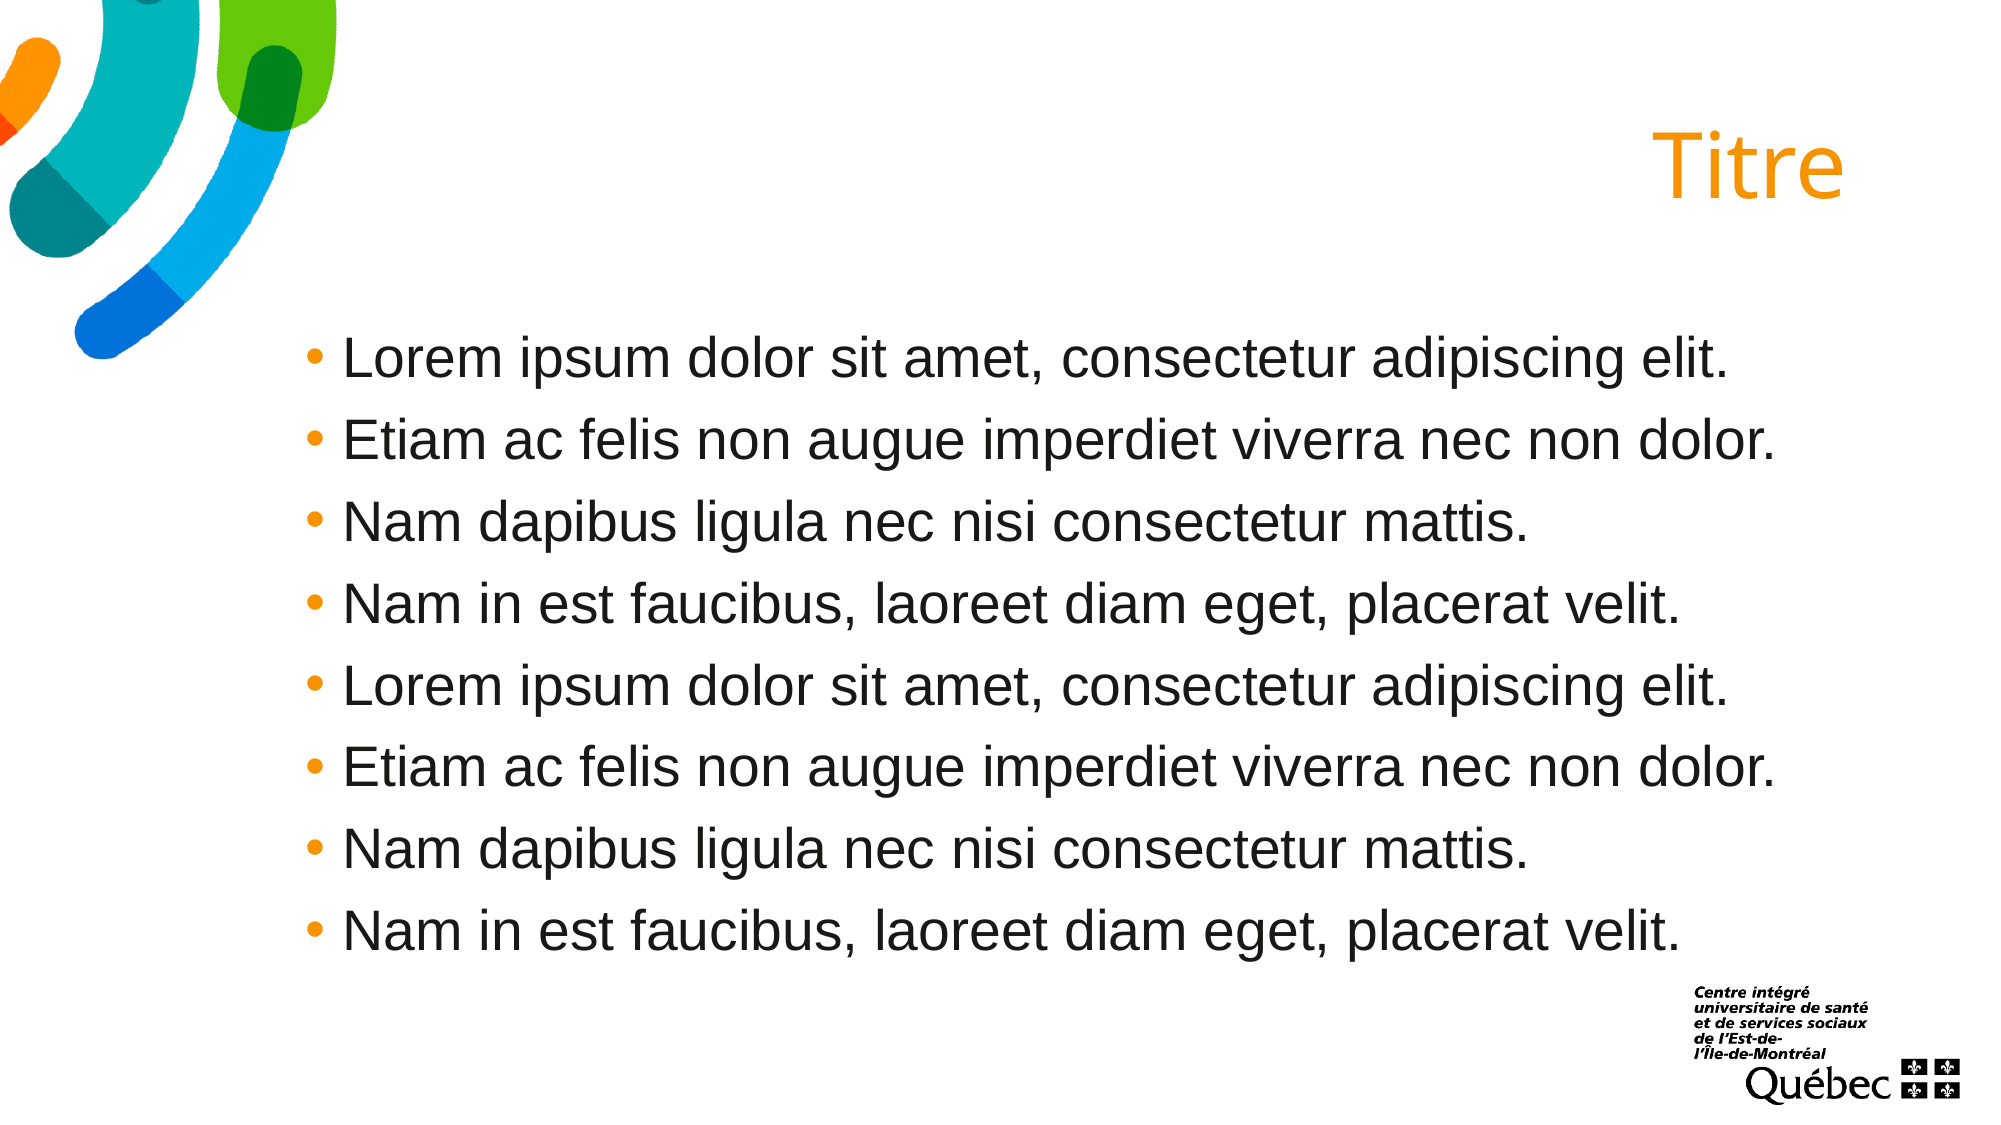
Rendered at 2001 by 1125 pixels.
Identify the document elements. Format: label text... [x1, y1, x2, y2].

title Titre [290, 59, 1863, 278]
list Lorem ipsum dolor sit amet, consectetur adipiscing elit. Etiam ac felis non augue imperdiet viverra nec non dolor. Nam dapibus ligula nec nisi consectetur mattis. Nam in est faucibus, laoreet diam eget, placerat velit. Lorem ipsum dolor sit amet, consectetur adipiscing elit. Etiam ac felis non augue imperdiet viverra nec non dolor. Nam dapibus ligula nec nisi consectetur mattis. Nam in est faucibus, laoreet diam eget, placerat velit. [290, 320, 1863, 973]
picture [1694, 986, 1960, 1105]
picture [0, 0, 354, 505]
